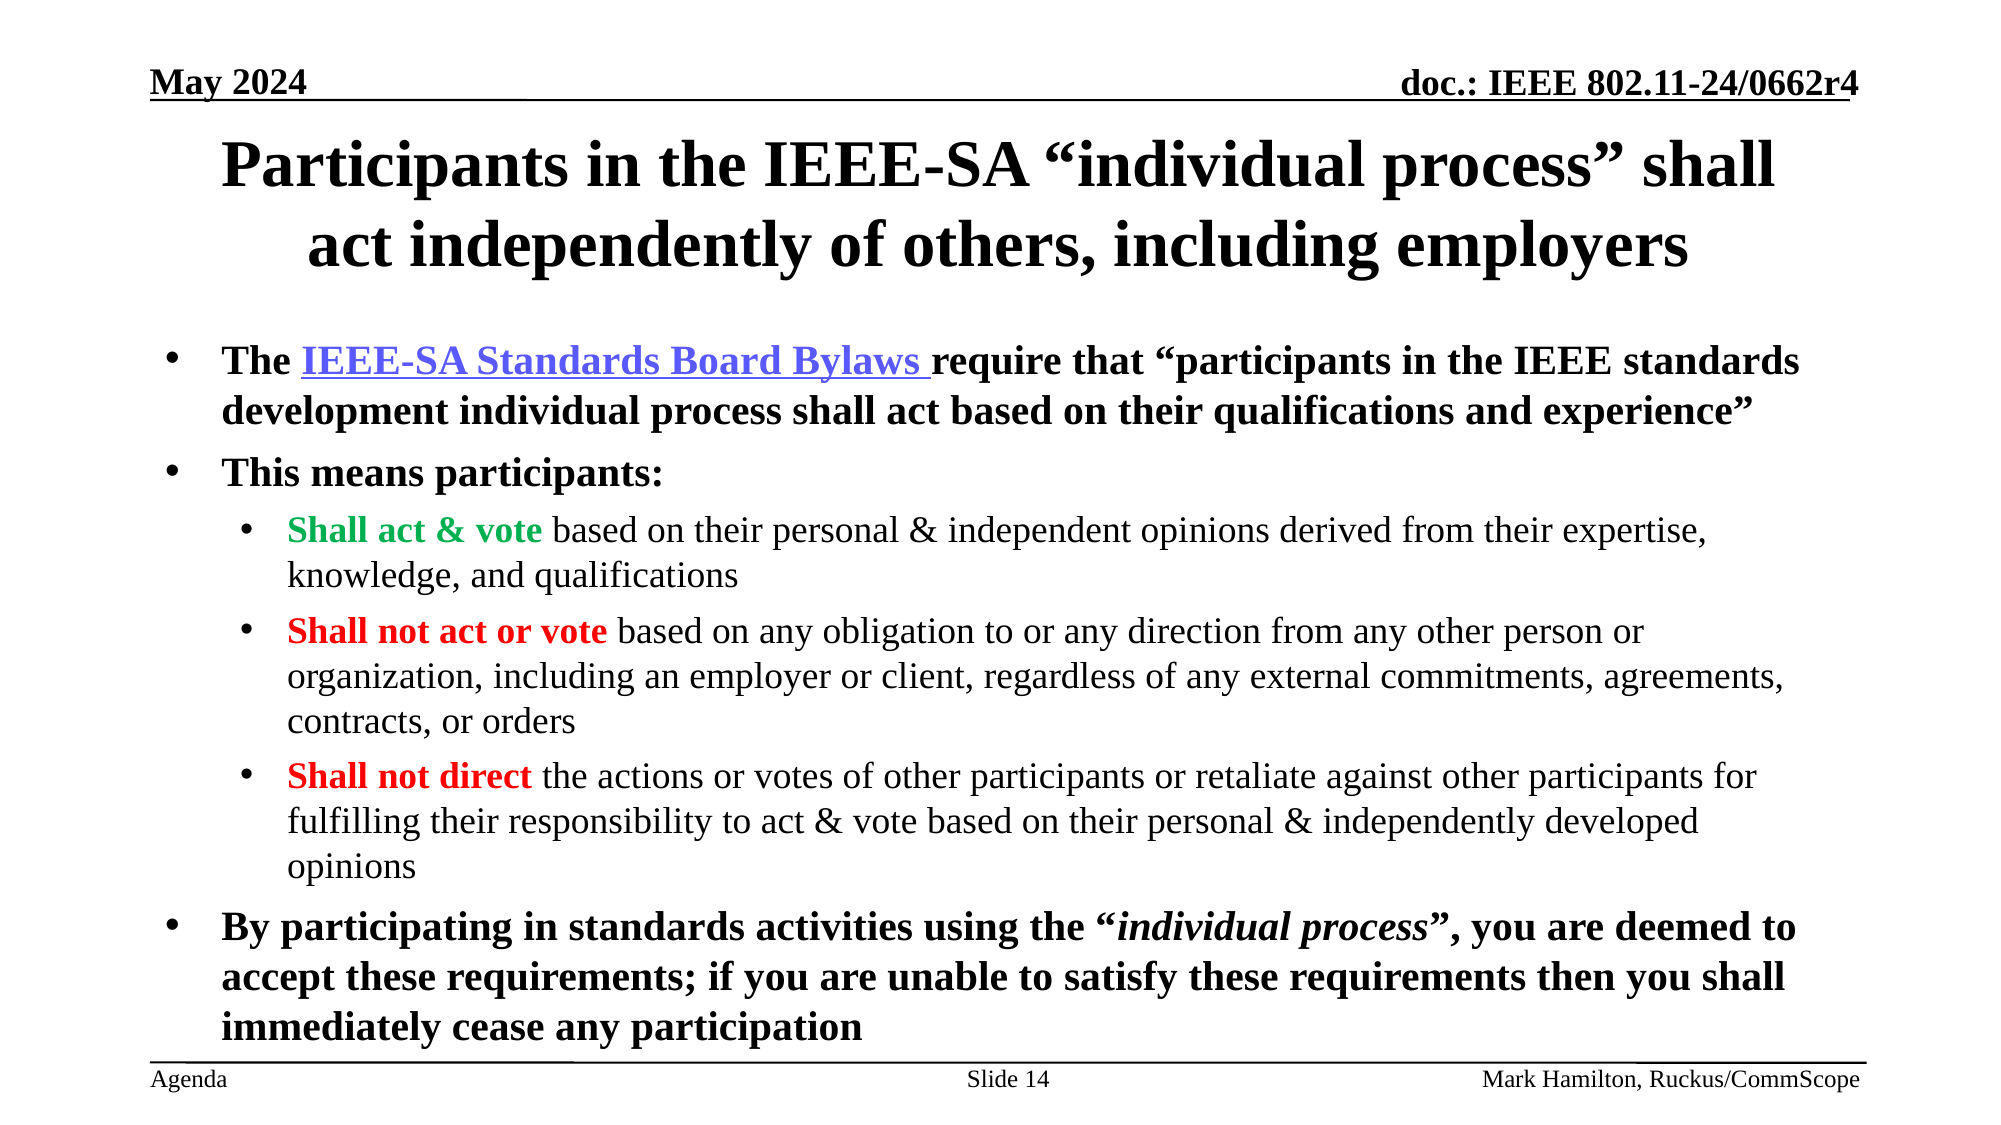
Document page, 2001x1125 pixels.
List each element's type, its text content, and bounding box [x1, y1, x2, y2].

slide_number Slide 14 [950, 1061, 1067, 1123]
title Participants in the IEEE-SA “individual process” shall act independently of others, including employers [149, 112, 1850, 288]
list The IEEE-SA Standards Board Bylaws require that “participants in the IEEE standards development individual process shall act based on their qualifications and experience” This means participants: Shall act & vote based on their personal & independent opinions derived from their expertise, knowledge, and qualifications Shall not act or vote based on any obligation to or any direction from any other person or organization, including an employer or client, regardless of any external commitments, agreements, contracts, or orders Shall not direct the actions or votes of other participants or retaliate against other participants for fulfilling their responsibility to act & vote based on their personal & independently developed opinions By participating in standards activities using the “individual process”, you are deemed to accept these requirements; if you are unable to satisfy these requirements then you shall immediately cease any participation [149, 324, 1850, 1000]
